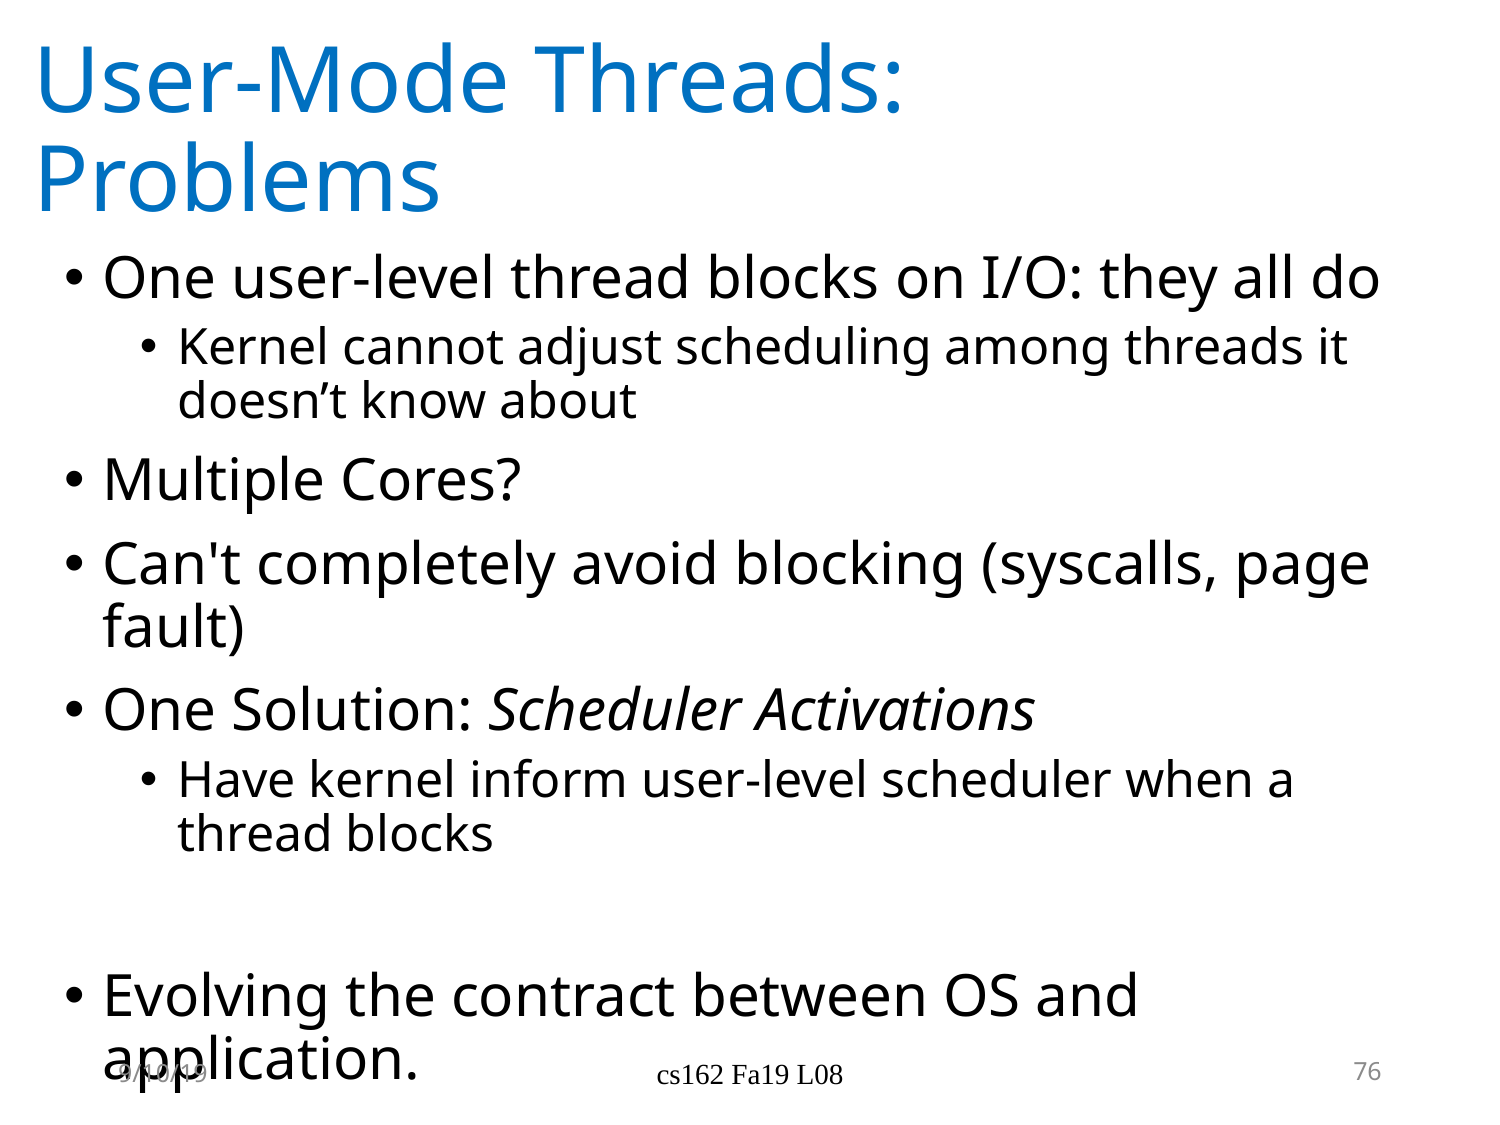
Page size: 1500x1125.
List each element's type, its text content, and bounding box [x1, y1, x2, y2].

slide_number 76 [1059, 1042, 1397, 1103]
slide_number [103, 1042, 441, 1103]
title User-Mode Threads: Problems [18, 23, 1313, 241]
footer cs162 Fa19 L08 [496, 1042, 1004, 1103]
list One user-level thread blocks on I/O: they all do Kernel cannot adjust scheduling among threads it doesn’t know about Multiple Cores? Can't completely avoid blocking (syscalls, page fault) One Solution: Scheduler Activations Have kernel inform user-level scheduler when a thread blocks Evolving the contract between OS and application. [49, 240, 1451, 1123]
